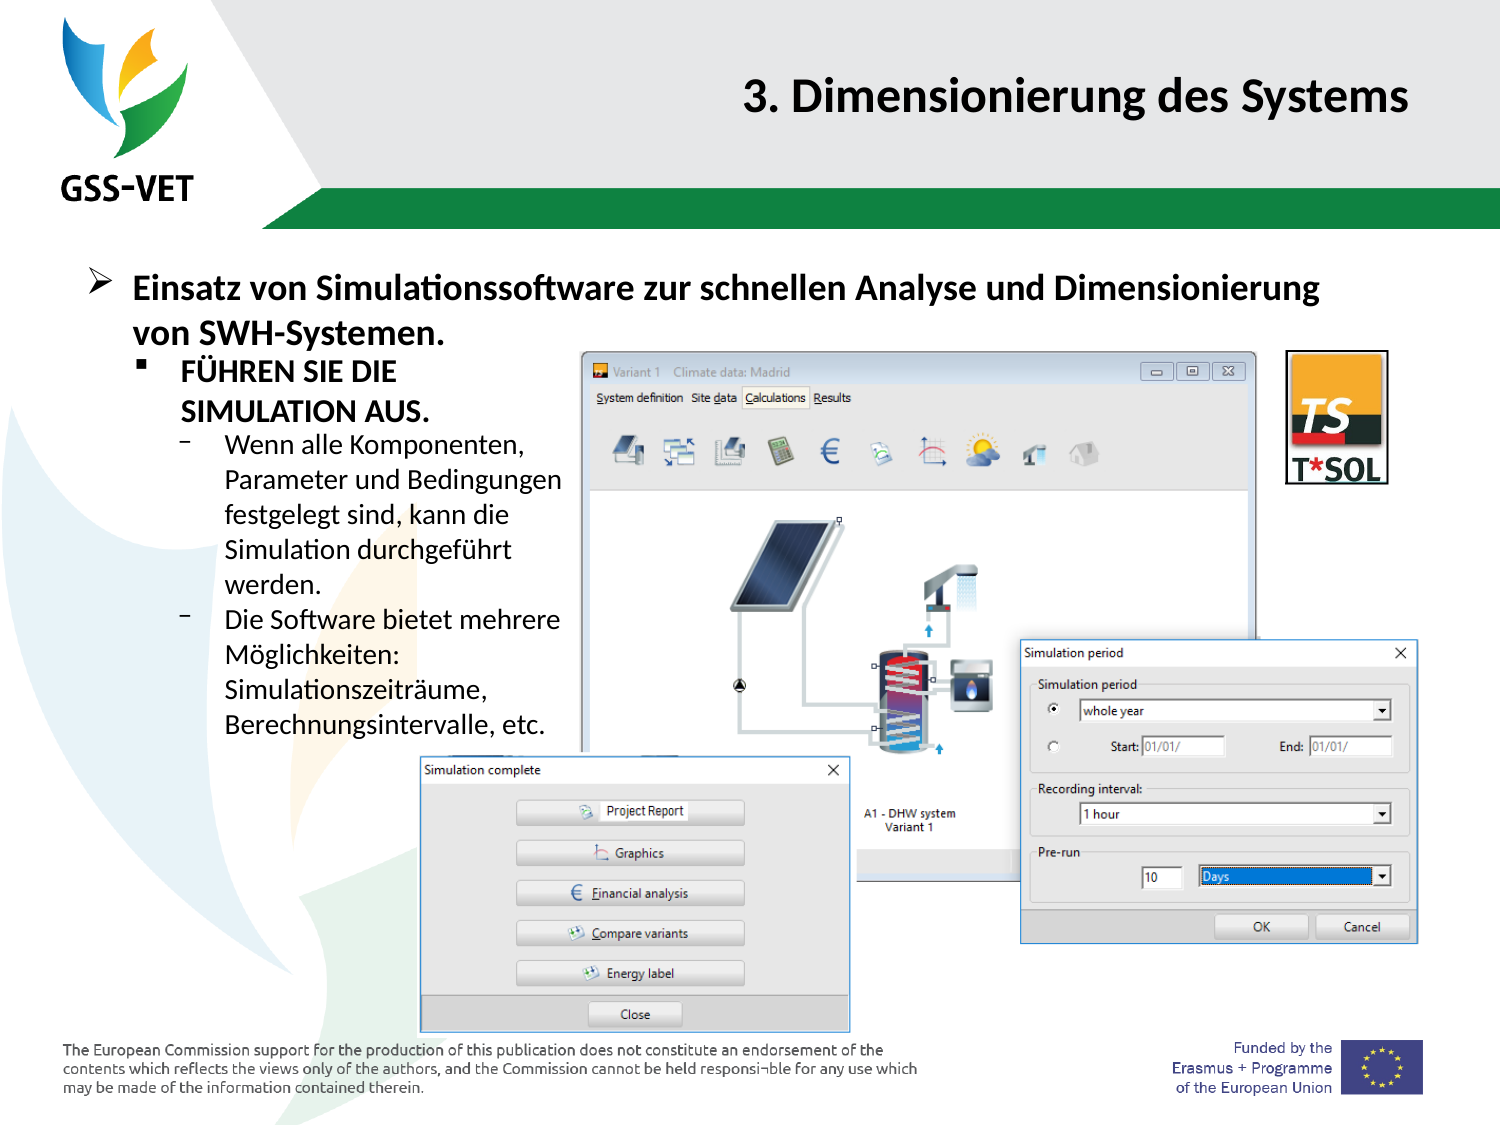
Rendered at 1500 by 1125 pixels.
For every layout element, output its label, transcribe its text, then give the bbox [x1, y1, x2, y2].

text_box Wenn alle Komponenten, Parameter und Bedingungen festgelegt sind, kann die Simulation durchgeführt werden. Die Software bietet mehrere Möglichkeiten: Simulationszeiträume, Berechnungsintervalle, etc. [162, 418, 411, 748]
title 3. Dimensionierung des Systems [324, 0, 1425, 185]
text_box FÜHREN SIE DIE SIMULATION AUS. [119, 361, 411, 437]
picture [0, 0, 1500, 1125]
text_box Einsatz von Simulationssoftware zur schnellen Analyse und Dimensionierung von SWH-Systemen. [71, 255, 1393, 361]
